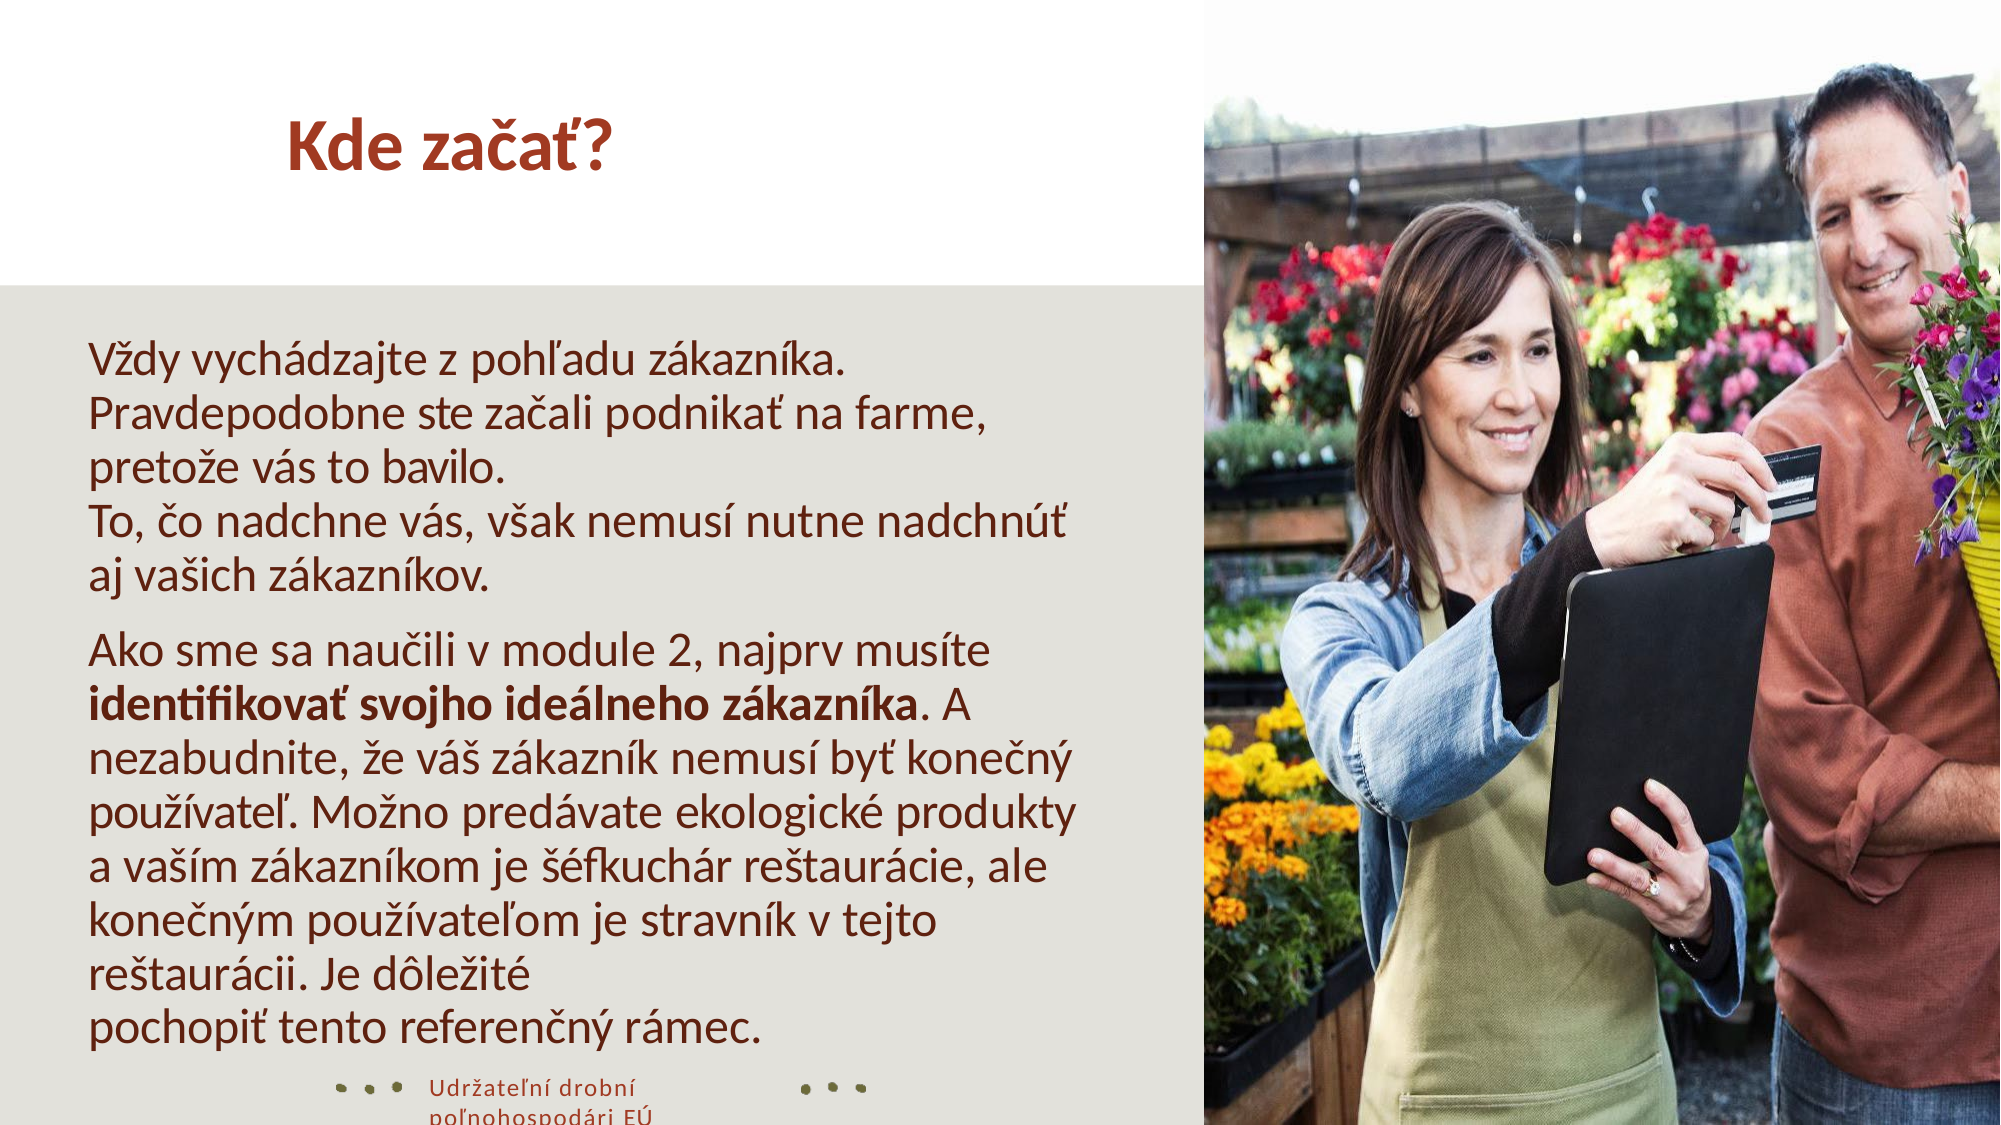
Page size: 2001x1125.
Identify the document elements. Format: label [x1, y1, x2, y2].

text_box [0, 0, 2000, 1125]
